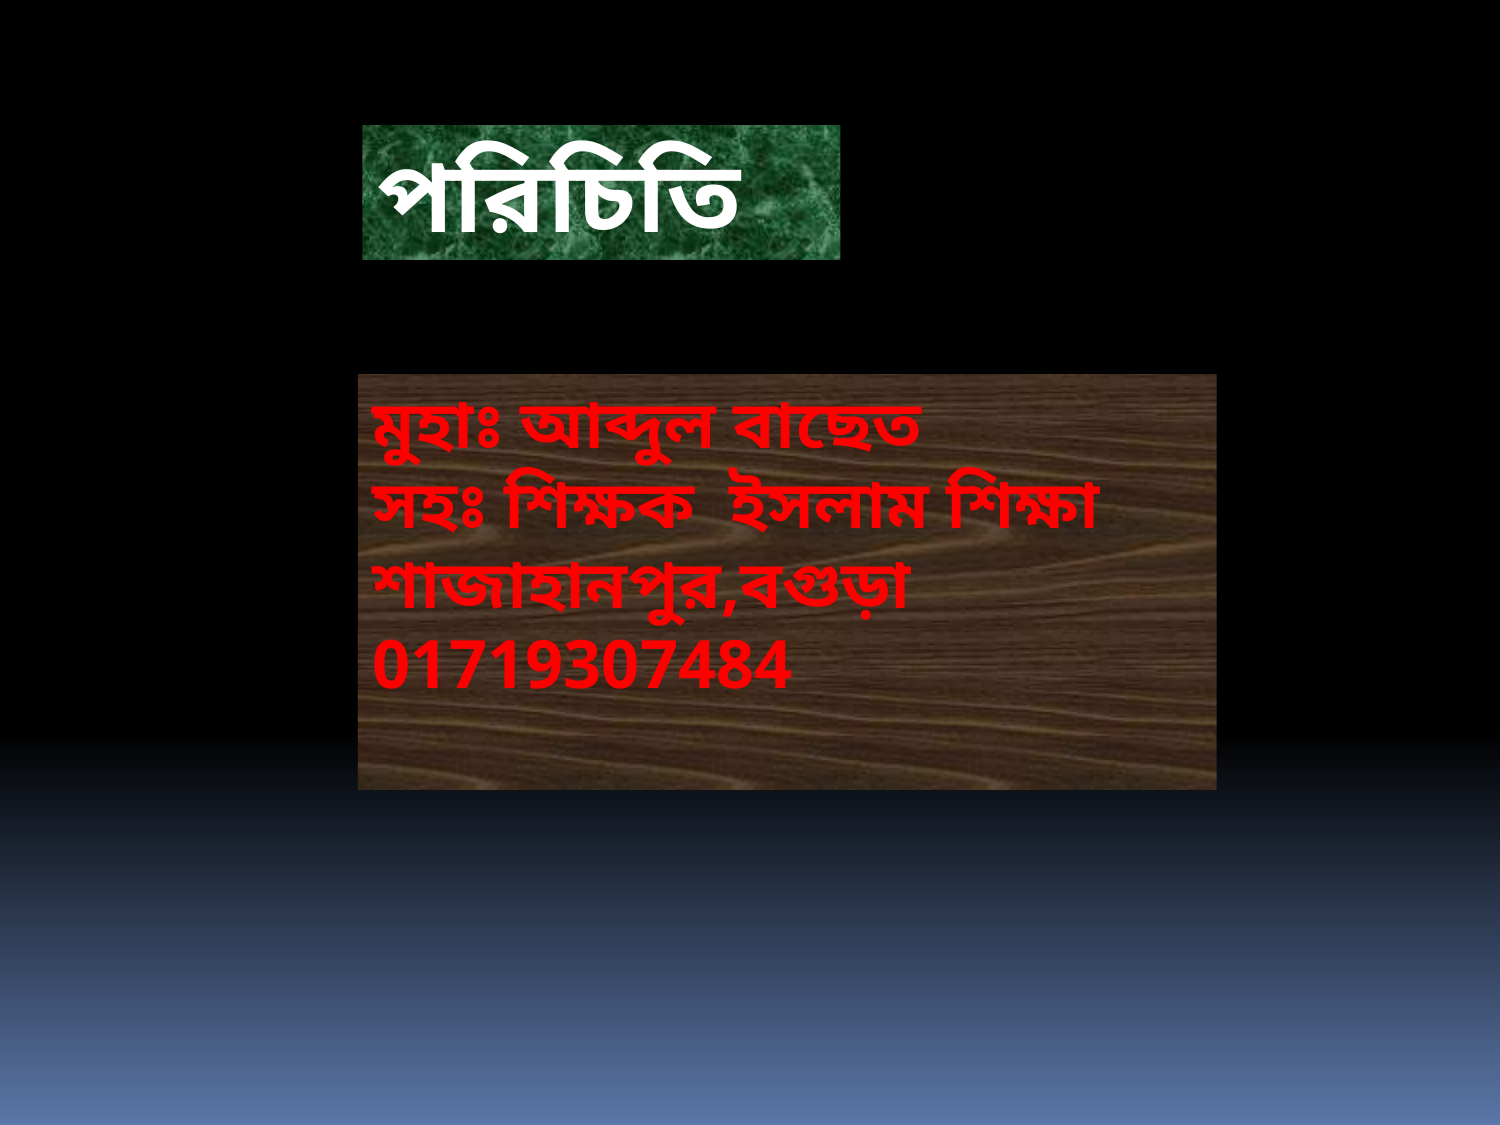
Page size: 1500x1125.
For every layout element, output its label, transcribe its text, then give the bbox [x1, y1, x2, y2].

text_box পরিচিতি [362, 125, 841, 260]
text_box মুহাঃ আব্দুল বাছেত সহঃ শিক্ষক ইসলাম শিক্ষা শাজাহানপুর,বগুড়া 01719307484 [357, 374, 1217, 790]
